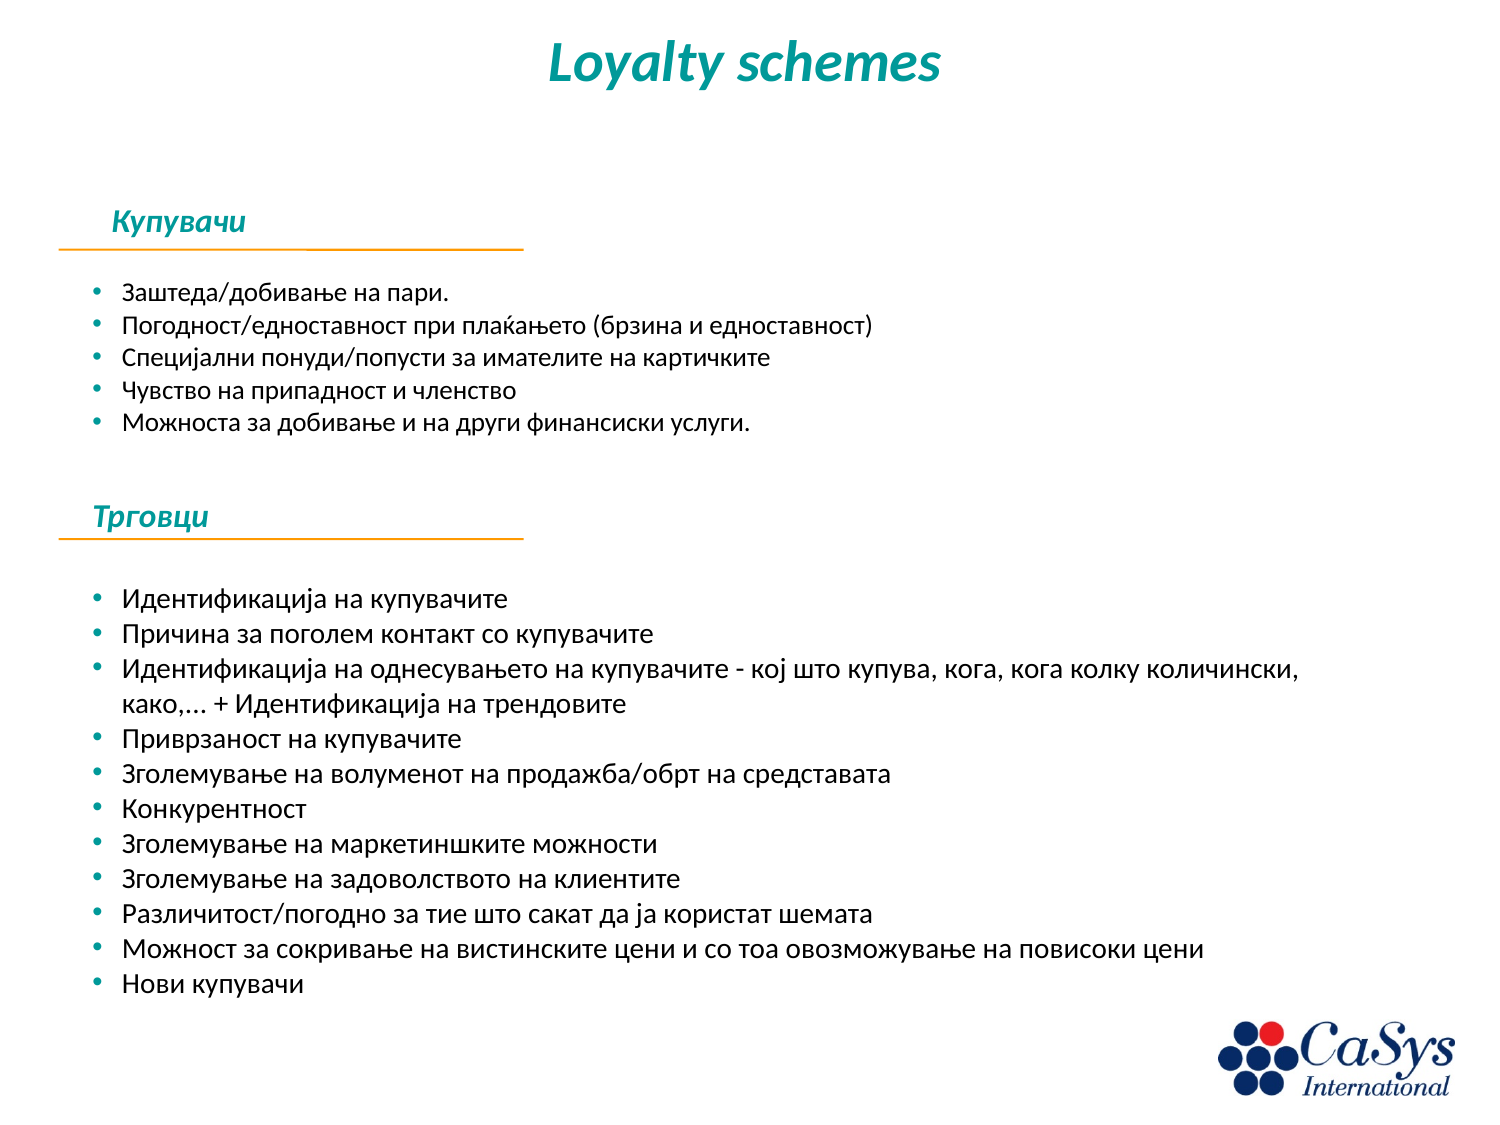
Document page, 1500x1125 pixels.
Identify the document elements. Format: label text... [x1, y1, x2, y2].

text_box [34, 152, 1500, 997]
title Loyalty schemes [70, 0, 1421, 150]
picture [1218, 1019, 1456, 1096]
